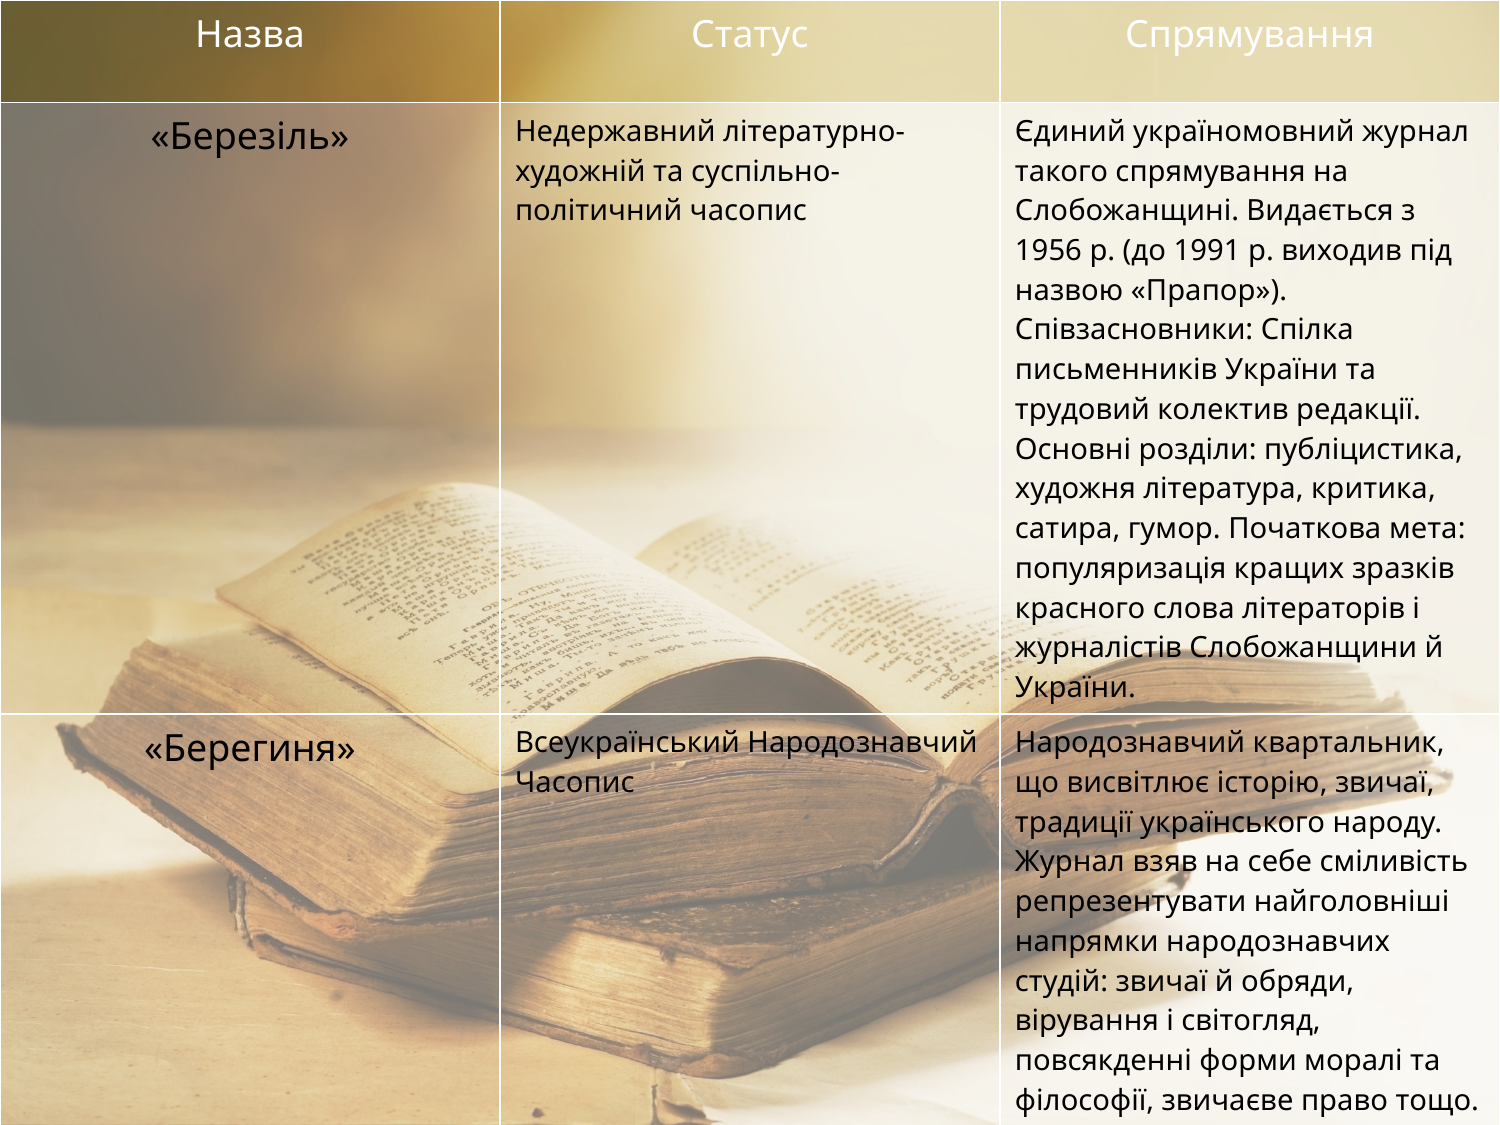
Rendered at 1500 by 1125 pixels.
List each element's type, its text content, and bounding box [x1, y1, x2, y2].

table_header Назва [1, 1, 499, 102]
table_cell Народознавчий квартальник, що висвітлює історію, звичаї, традиції українського народу. Журнал взяв на себе сміливість репрезентувати найголовніші напрямки народознавчих студій: звичаї й обряди, вірування і світогляд, повсякденні форми моралі та філософії, звичаєве право тощо. [1001, 715, 1499, 1125]
table_cell Всеукраїнський Народознавчий Часопис [501, 715, 999, 1125]
table_header Спрямування [1001, 1, 1499, 102]
table_cell «Березіль» [1, 103, 499, 713]
table_cell «Берегиня» [1, 715, 499, 1125]
table_header Статус [501, 1, 999, 102]
table_cell Єдиний україномовний журнал такого спрямування на Слобожанщині. Видається з 1956 р. (до 1991 р. виходив під назвою «Прапор»). Співзасновники: Спілка письменників України та трудовий колектив редакції. Основні розділи: публіцистика, художня література, критика, сатира, гумор. Початкова мета: популяризація кращих зразків красного слова літераторів і журналістів Слобожанщини й України. [1001, 103, 1499, 713]
table_cell Недержавний літературно-художній та суспільно-політичний часопис [501, 103, 999, 713]
